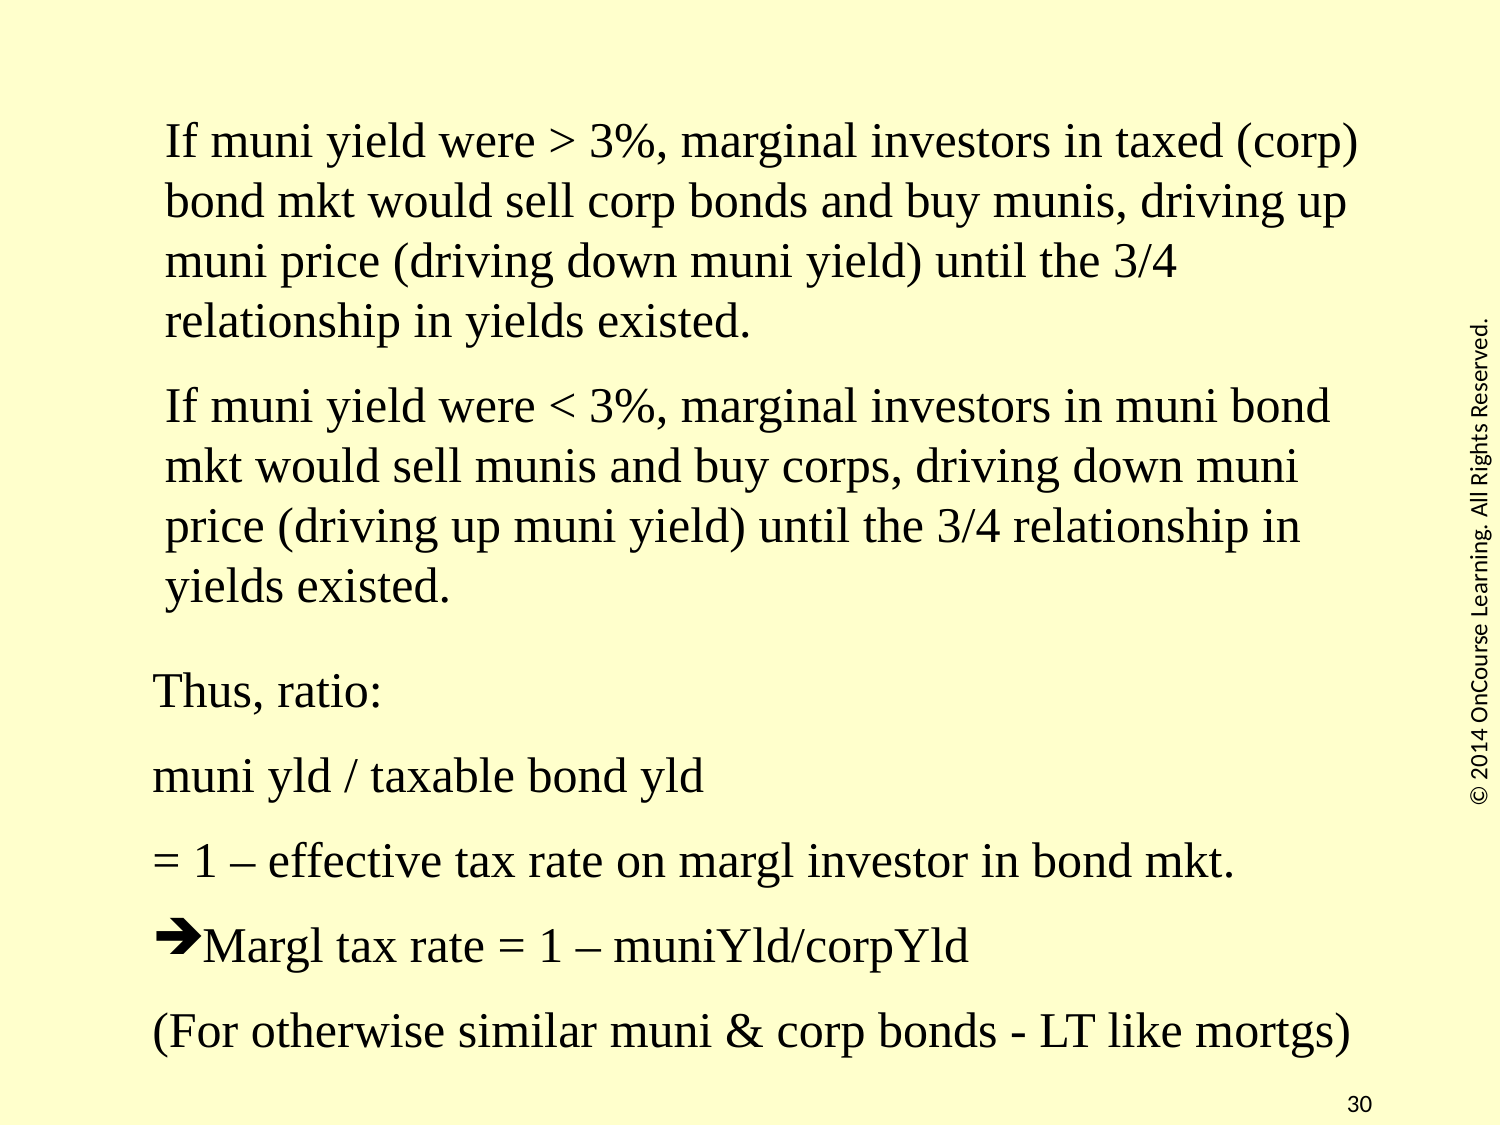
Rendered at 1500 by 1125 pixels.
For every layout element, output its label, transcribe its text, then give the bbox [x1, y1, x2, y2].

text_box Thus, ratio: muni yld / taxable bond yld = 1 – effective tax rate on margl investor in bond mkt. Margl tax rate = 1 – muniYld/corpYld (For otherwise similar muni & corp bonds - LT like mortgs) [137, 649, 1388, 1065]
slide_number 30 [1074, 1065, 1388, 1125]
text_box If muni yield were > 3%, marginal investors in taxed (corp) bond mkt would sell corp bonds and buy munis, driving up muni price (driving down muni yield) until the 3/4 relationship in yields existed. If muni yield were < 3%, marginal investors in muni bond mkt would sell munis and buy corps, driving down muni price (driving up muni yield) until the 3/4 relationship in yields existed. [150, 99, 1400, 620]
footer © 2014 OnCourse Learning. All Rights Reserved. [1425, 0, 1500, 1125]
